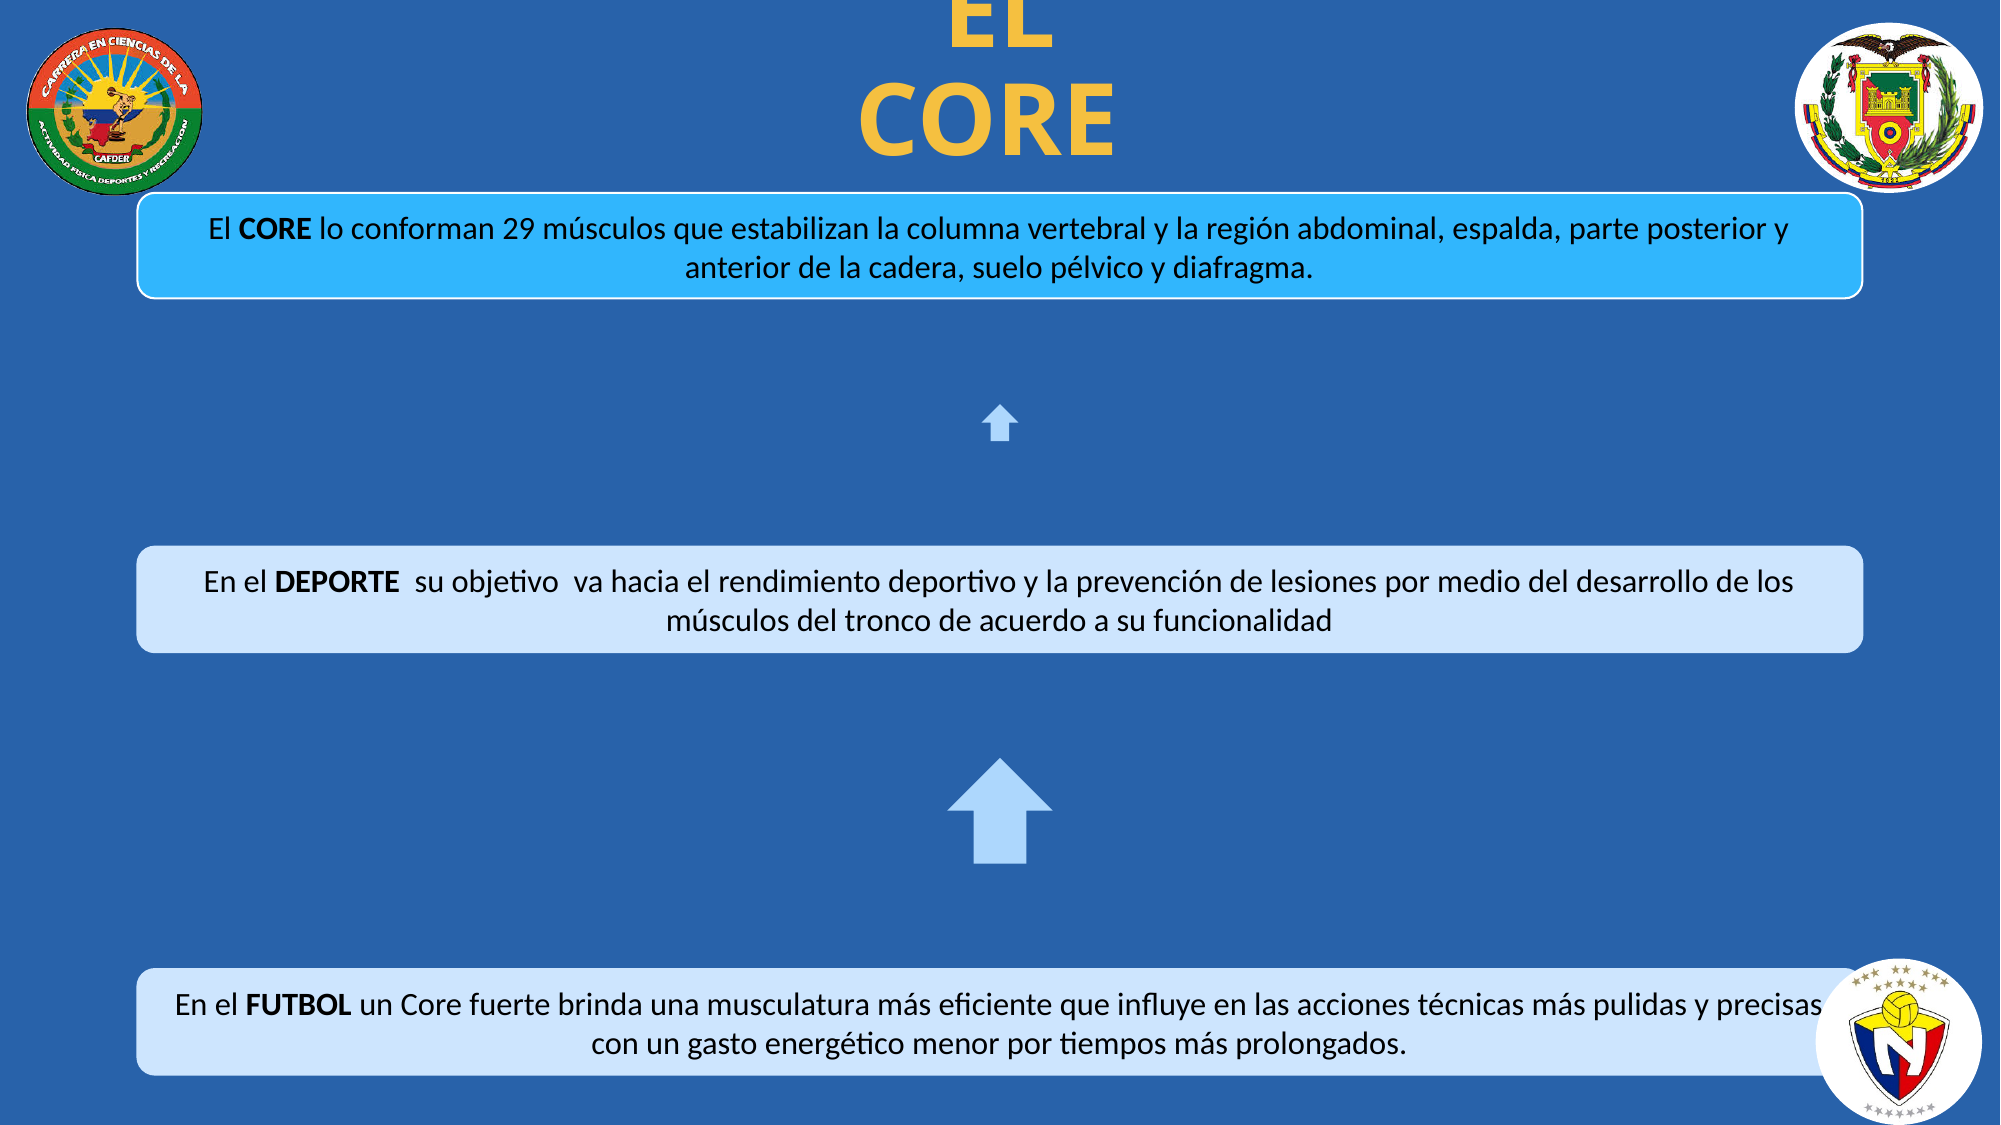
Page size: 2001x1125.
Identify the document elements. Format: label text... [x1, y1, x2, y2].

picture [26, 27, 203, 196]
picture [1815, 958, 1983, 1125]
picture [1794, 22, 1984, 193]
title EL CORE [808, 0, 1192, 185]
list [137, 192, 1863, 1075]
